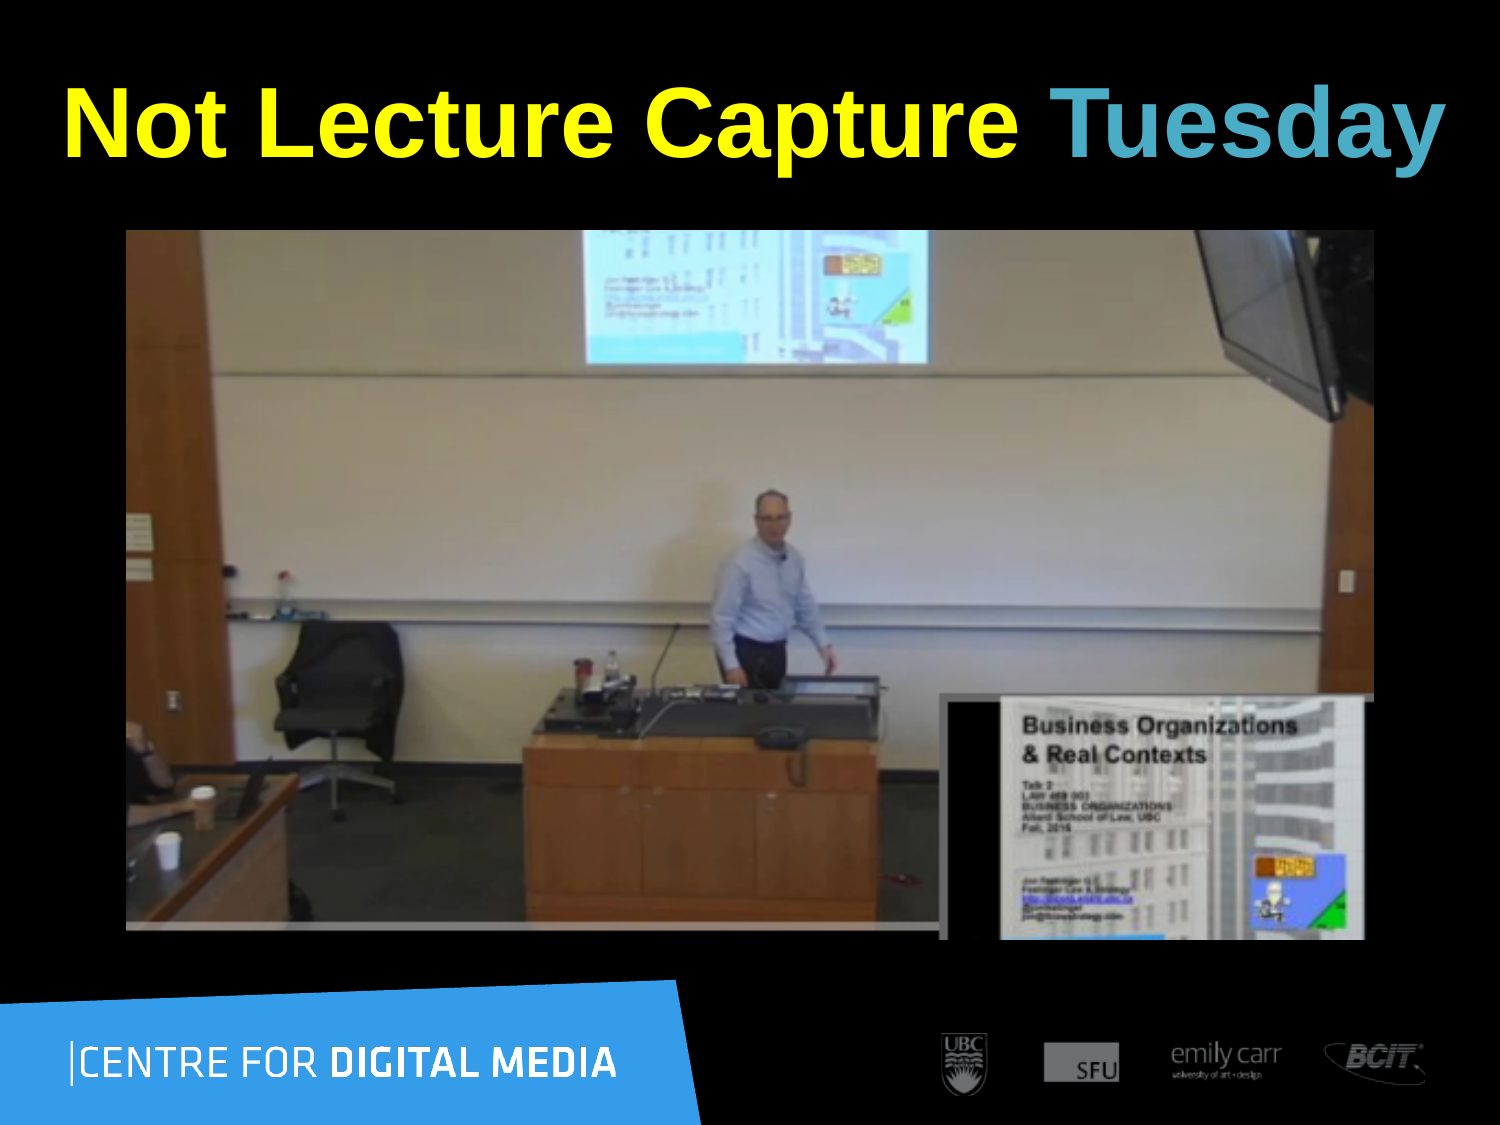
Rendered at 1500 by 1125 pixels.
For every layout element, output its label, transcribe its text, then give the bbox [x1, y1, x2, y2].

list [123, 230, 1376, 940]
title Not Lecture Capture Tuesday [48, 34, 1500, 202]
